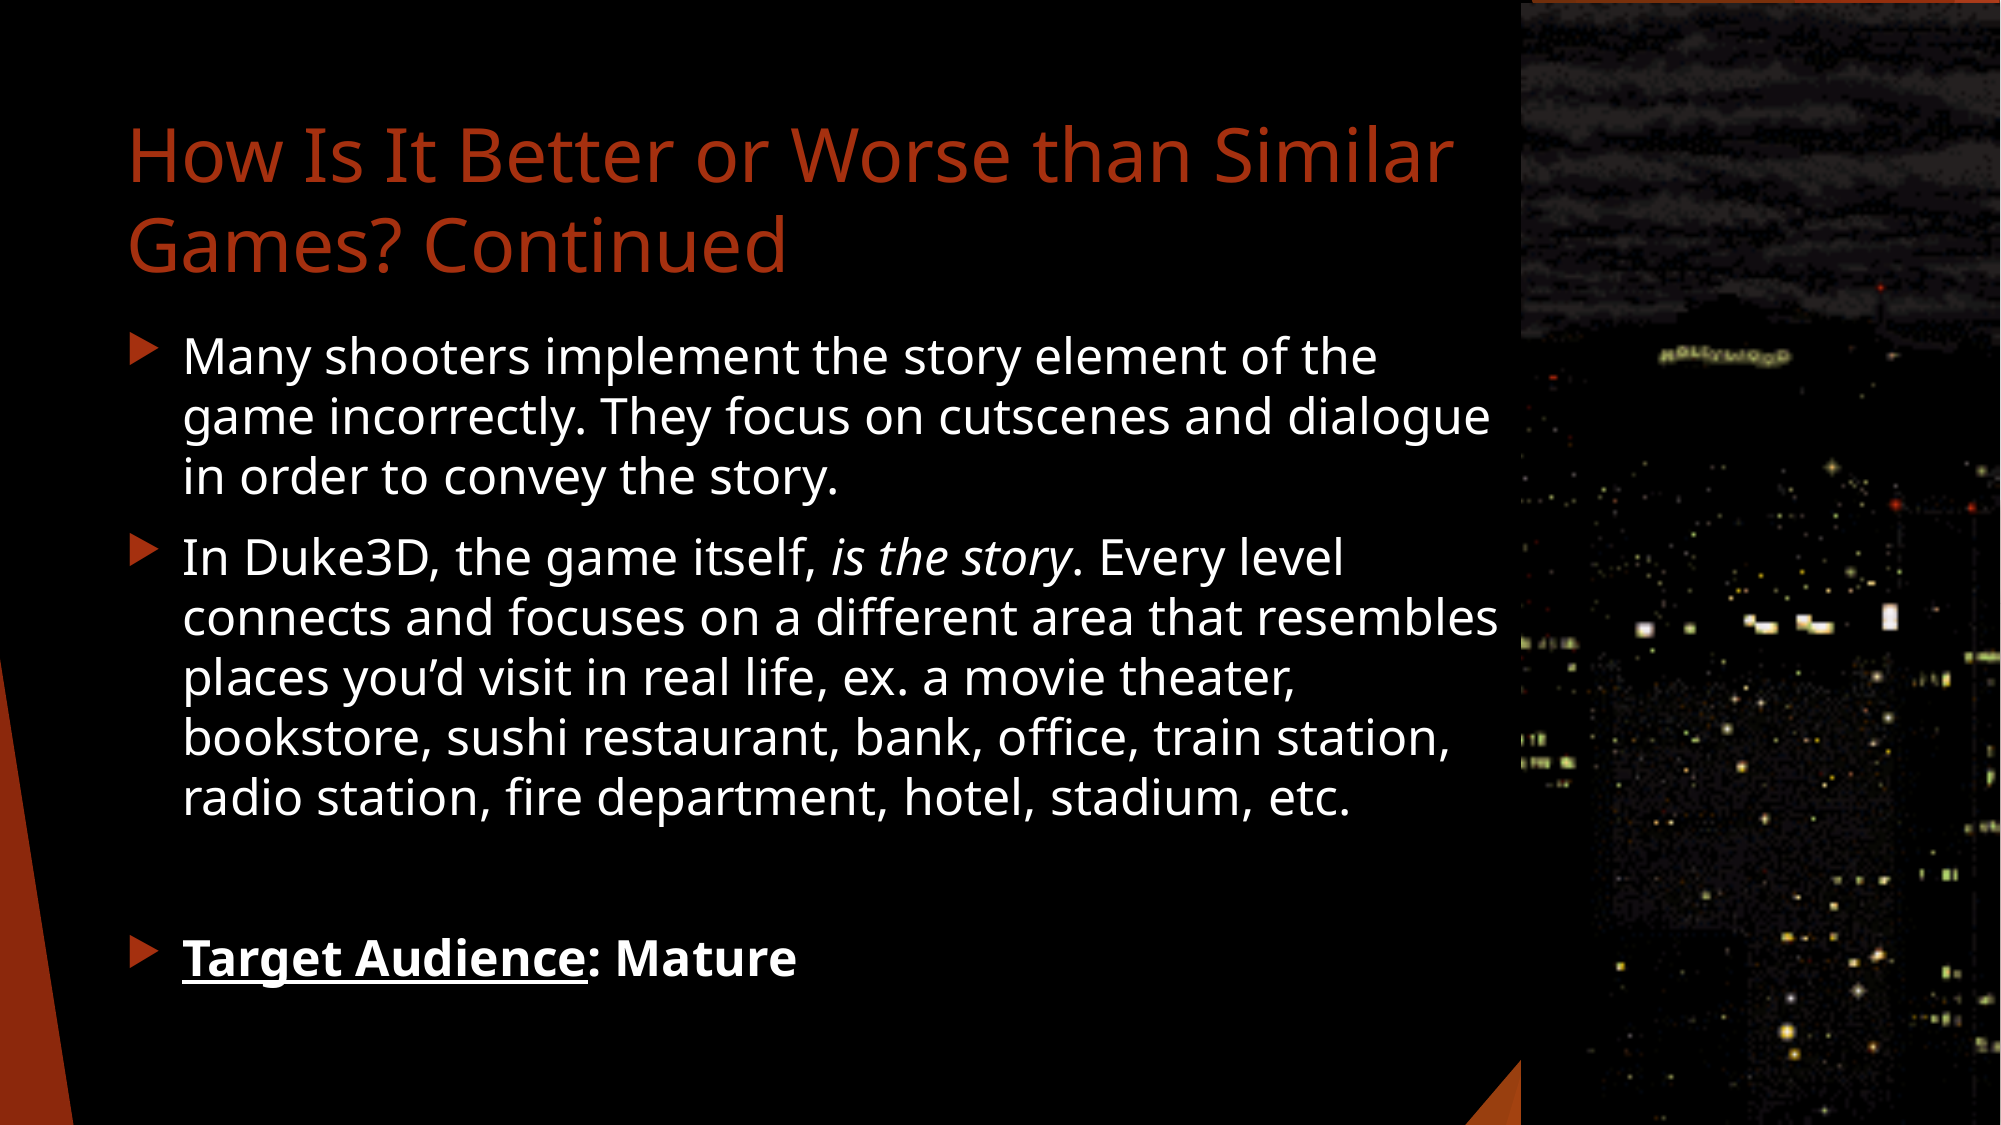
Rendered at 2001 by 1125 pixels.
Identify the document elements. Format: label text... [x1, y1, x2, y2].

title How Is It Better or Worse than Similar Games? Continued [111, 99, 1515, 316]
picture [1520, 2, 2000, 1125]
list Many shooters implement the story element of the game incorrectly. They focus on cutscenes and dialogue in order to convey the story. In Duke3D, the game itself, is the story. Every level connects and focuses on a different area that resembles places you’d visit in real life, ex. a movie theater, bookstore, sushi restaurant, bank, office, train station, radio station, fire department, hotel, stadium, etc. Target Audience: Mature [111, 316, 1515, 1125]
